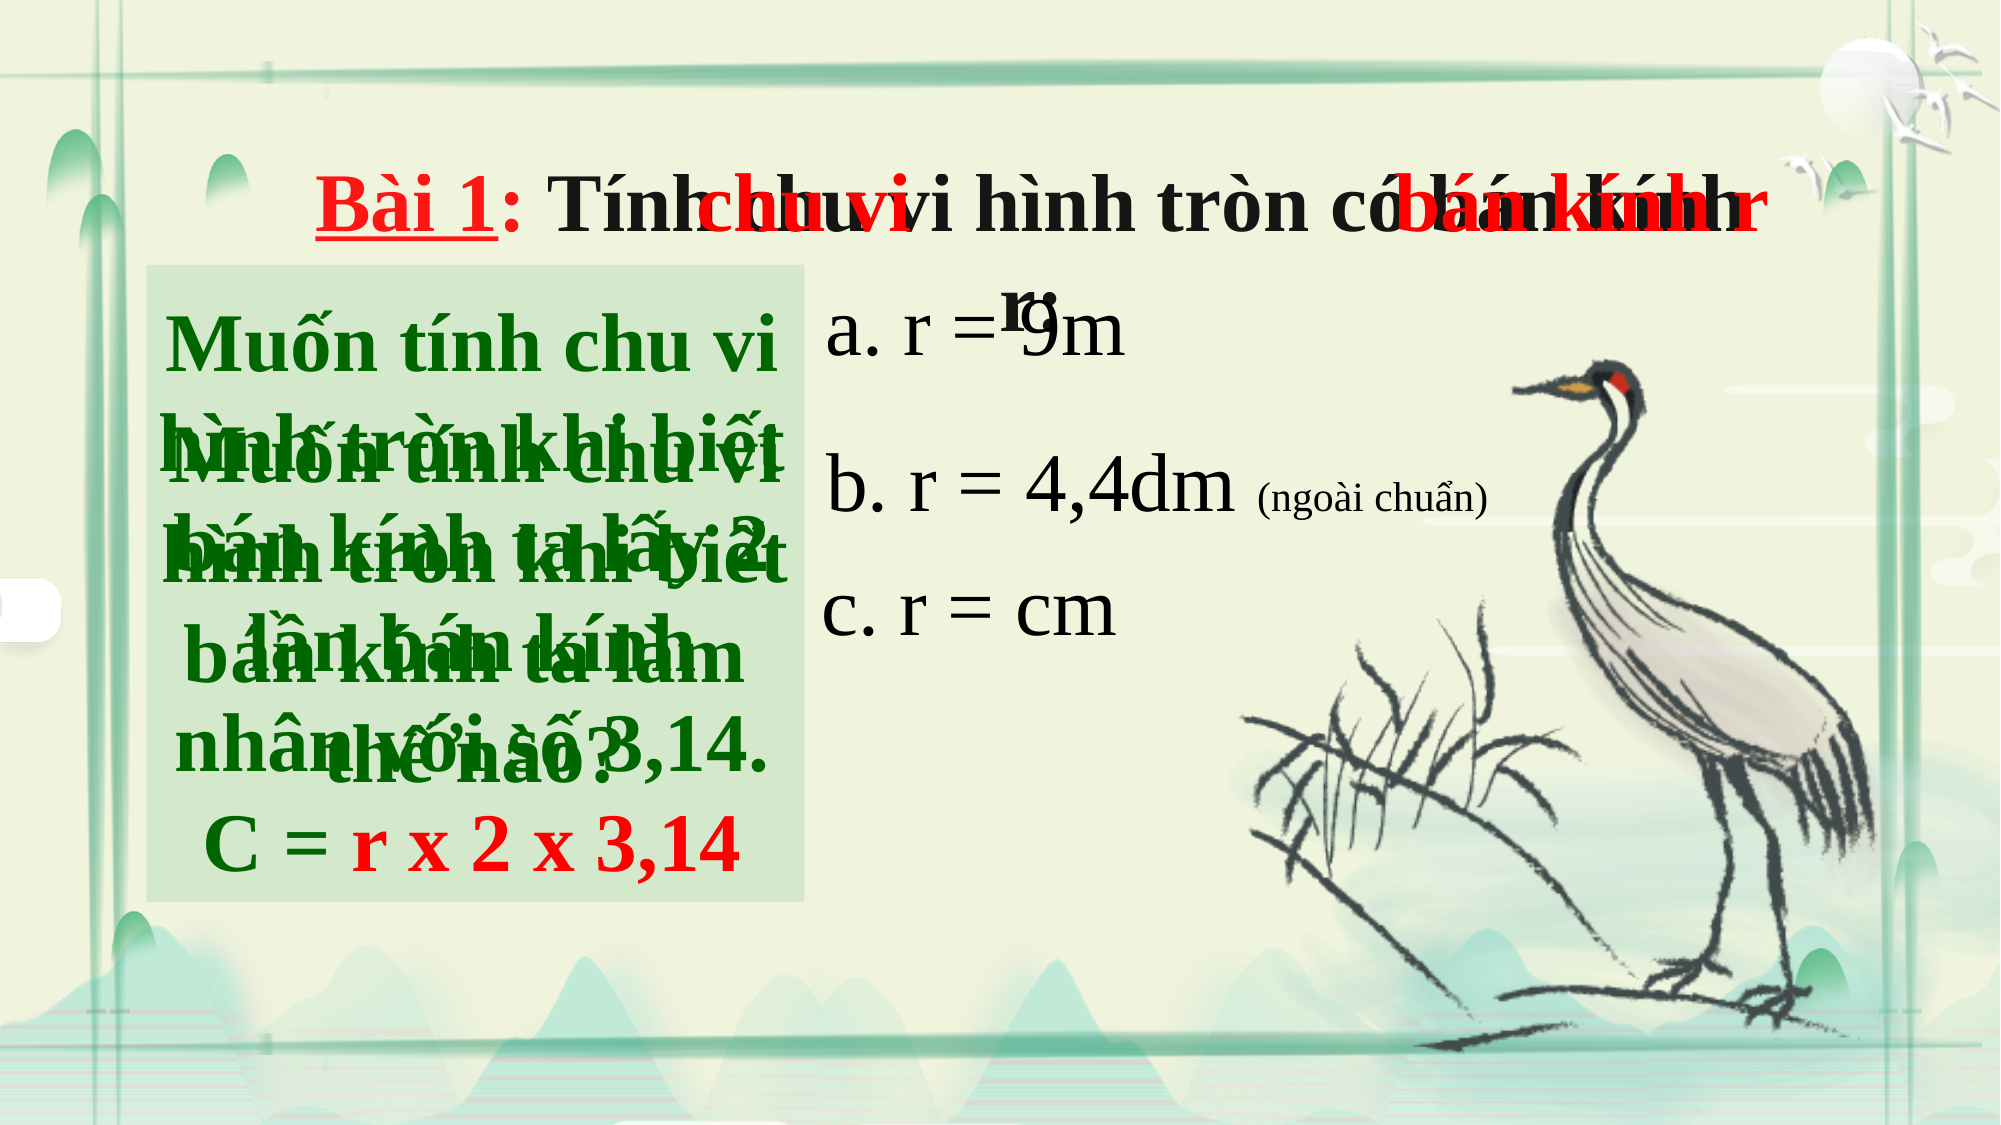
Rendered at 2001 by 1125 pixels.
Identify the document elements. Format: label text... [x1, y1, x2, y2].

picture [0, 0, 2001, 1125]
text_box a. r = 9m [810, 264, 1142, 380]
text_box b. r = 4,4dm (ngoài chuẩn) [811, 420, 1228, 535]
text_box [145, 807, 805, 903]
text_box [185, 136, 1879, 258]
text_box Muốn tính chu vi hình tròn khi biết bán kính ta lấy 2 lần bán kính nhân với số 3,14. C = r x 2 x 3,14 [141, 280, 804, 896]
text_box [145, 264, 805, 391]
